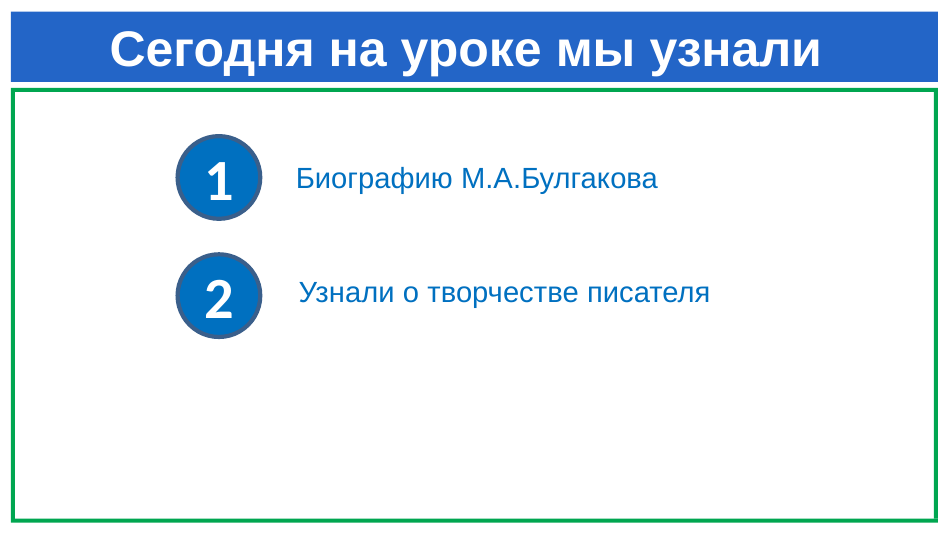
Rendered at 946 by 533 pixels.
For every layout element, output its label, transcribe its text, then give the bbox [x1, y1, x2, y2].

text_box 2 [175, 252, 263, 340]
list Биографию М.А.Булгакова [295, 159, 851, 196]
text_box 1 [175, 134, 263, 221]
text_box Узнали о творчестве писателя [283, 266, 826, 316]
title Сегодня на уроке мы узнали [49, 16, 897, 78]
